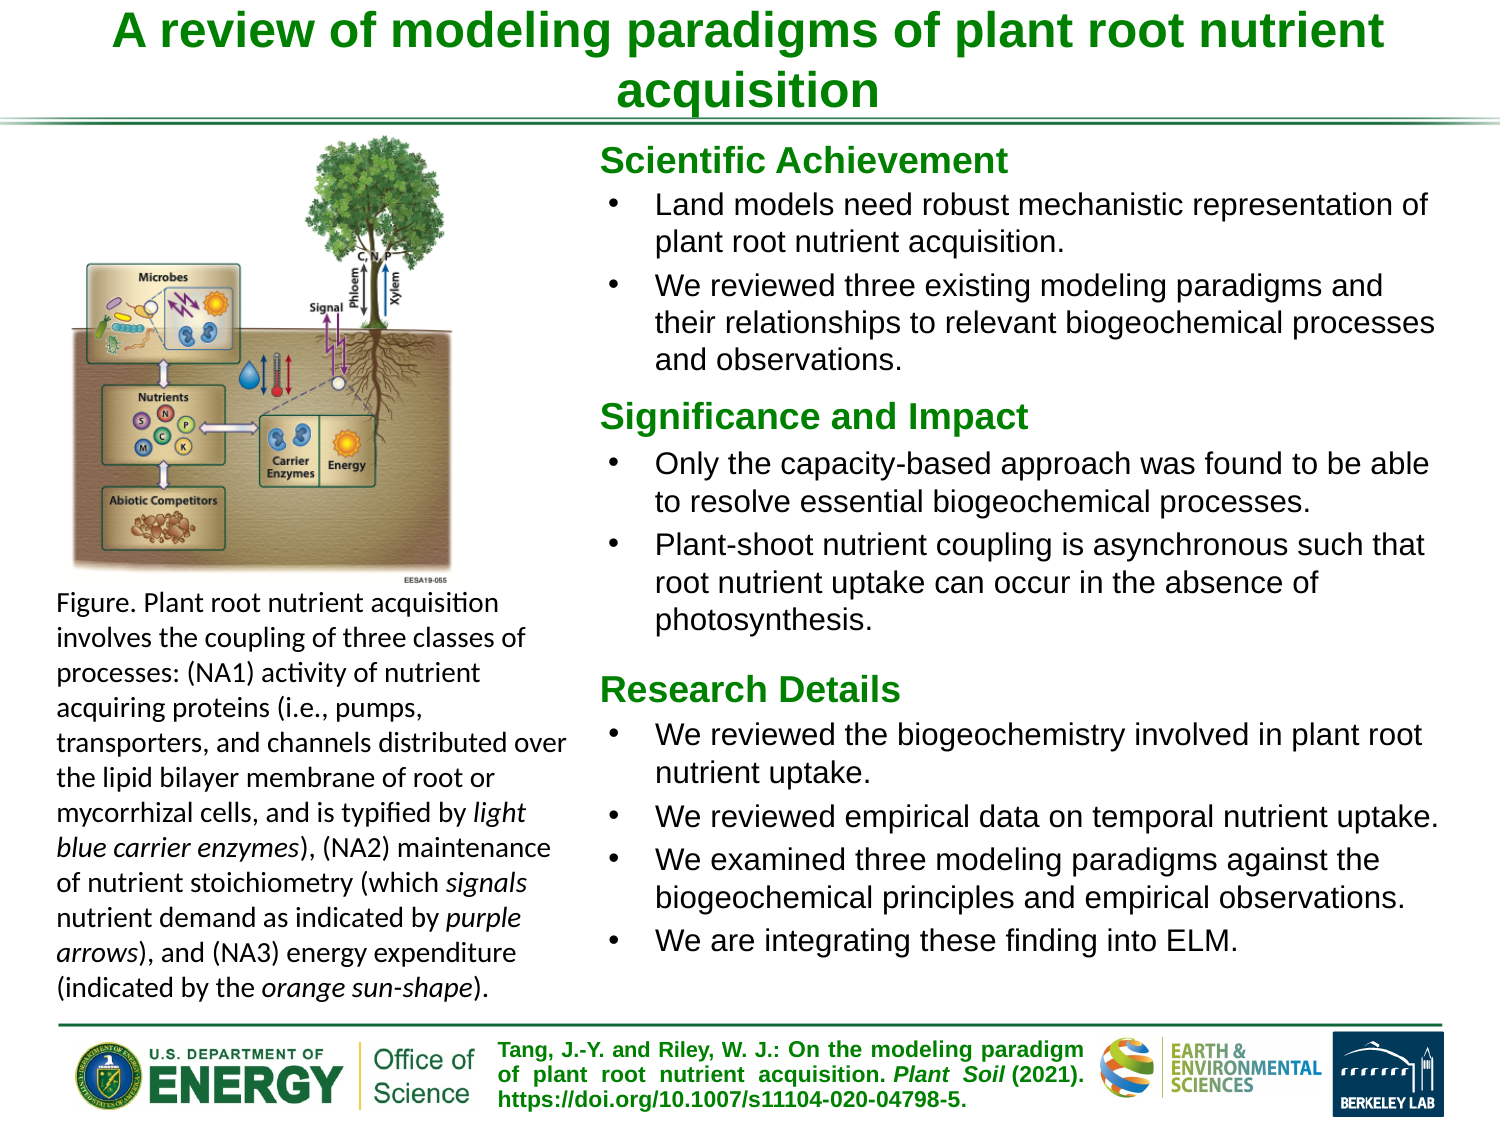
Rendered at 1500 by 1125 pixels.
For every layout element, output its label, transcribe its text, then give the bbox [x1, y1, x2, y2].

list Only the capacity-based approach was found to be able to resolve essential biogeochemical processes. Plant-shoot nutrient coupling is asynchronous such that root nutrient uptake can occur in the absence of photosynthesis. [555, 436, 1453, 659]
picture [0, 0, 1500, 1125]
list Land models need robust mechanistic representation of plant root nutrient acquisition. We reviewed three existing modeling paradigms and their relationships to relevant biogeochemical processes and observations. [555, 176, 1469, 376]
text_box Figure. Plant root nutrient acquisition involves the coupling of three classes of processes: (NA1) activity of nutrient acquiring proteins (i.e., pumps, transporters, and channels distributed over the lipid bilayer membrane of root or mycorrhizal cells, and is typified by light blue carrier enzymes), (NA2) maintenance of nutrient stoichiometry (which signals nutrient demand as indicated by purple arrows), and (NA3) energy expenditure (indicated by the orange sun-shape). [41, 576, 586, 1011]
list Tang, J.-Y. and Riley, W. J.: On the modeling paradigm of plant root nutrient acquisition. Plant Soil (2021). https://doi.org/10.1007/s11104-020-04798-5. [483, 1029, 1100, 1124]
list Research Details [586, 657, 1499, 703]
list Significance and Impact [585, 384, 1500, 430]
list We reviewed the biogeochemistry involved in plant root nutrient uptake. We reviewed empirical data on temporal nutrient uptake. We examined three modeling paradigms against the biogeochemical principles and empirical observations. We are integrating these finding into ELM. [593, 707, 1469, 992]
list Scientific Achievement [585, 128, 1499, 174]
title A review of modeling paradigms of plant root nutrient acquisition [59, 0, 1438, 116]
